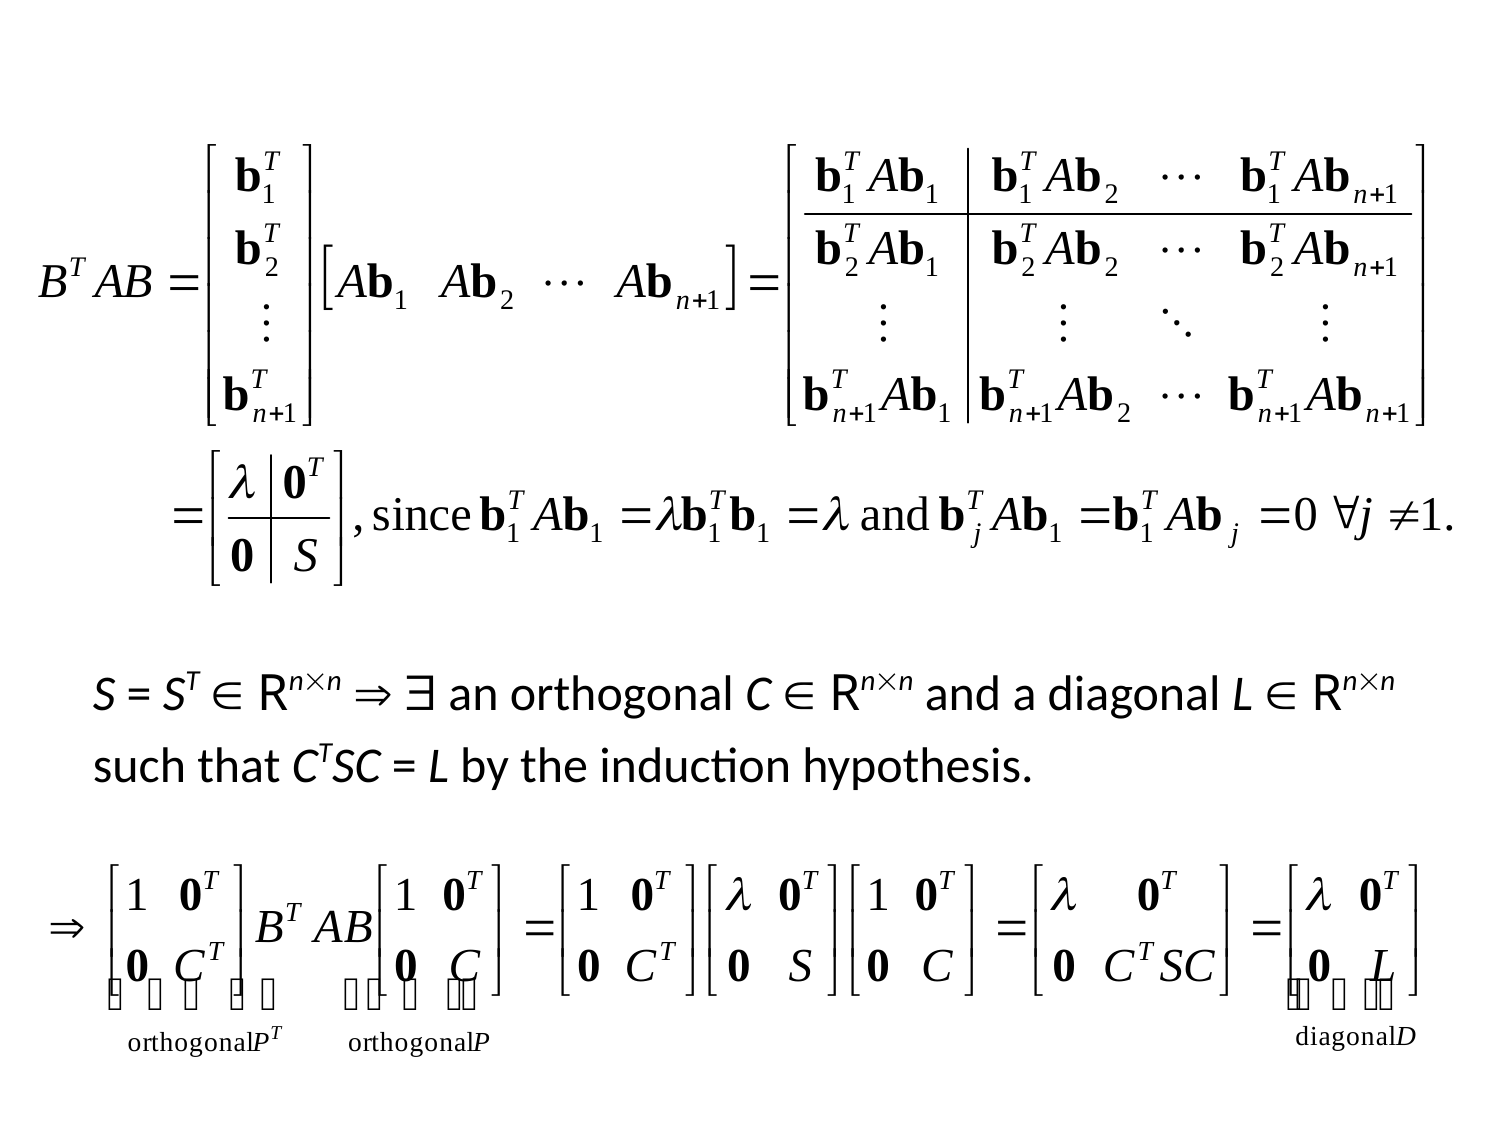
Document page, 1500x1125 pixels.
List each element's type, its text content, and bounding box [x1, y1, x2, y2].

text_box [28, 135, 1462, 596]
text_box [43, 855, 1435, 1069]
text_box S = ST  Rnn   an orthogonal C  Rnn and a diagonal L  Rnn such that CTSC = L by the induction hypothesis. [78, 652, 1422, 800]
